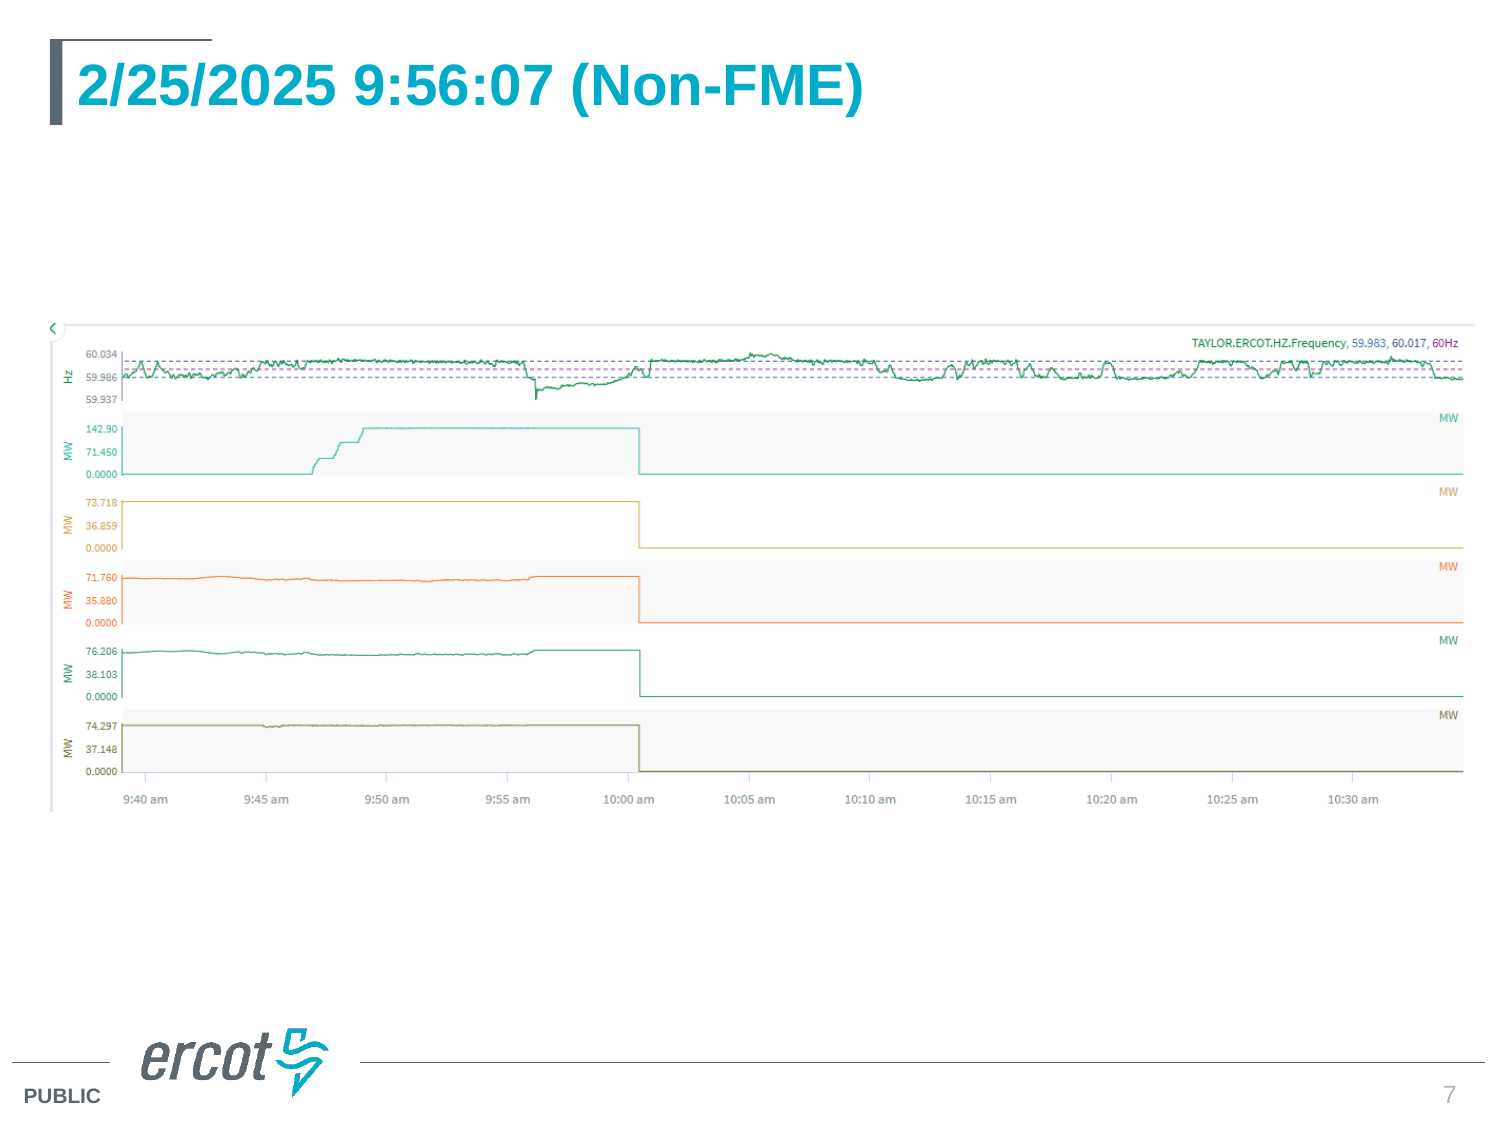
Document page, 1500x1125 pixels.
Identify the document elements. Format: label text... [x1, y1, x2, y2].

picture [50, 323, 1475, 812]
slide_number 7 [1412, 1076, 1488, 1112]
picture [137, 1024, 332, 1100]
title 2/25/2025 9:56:07 (Non-FME) [62, 39, 1450, 125]
